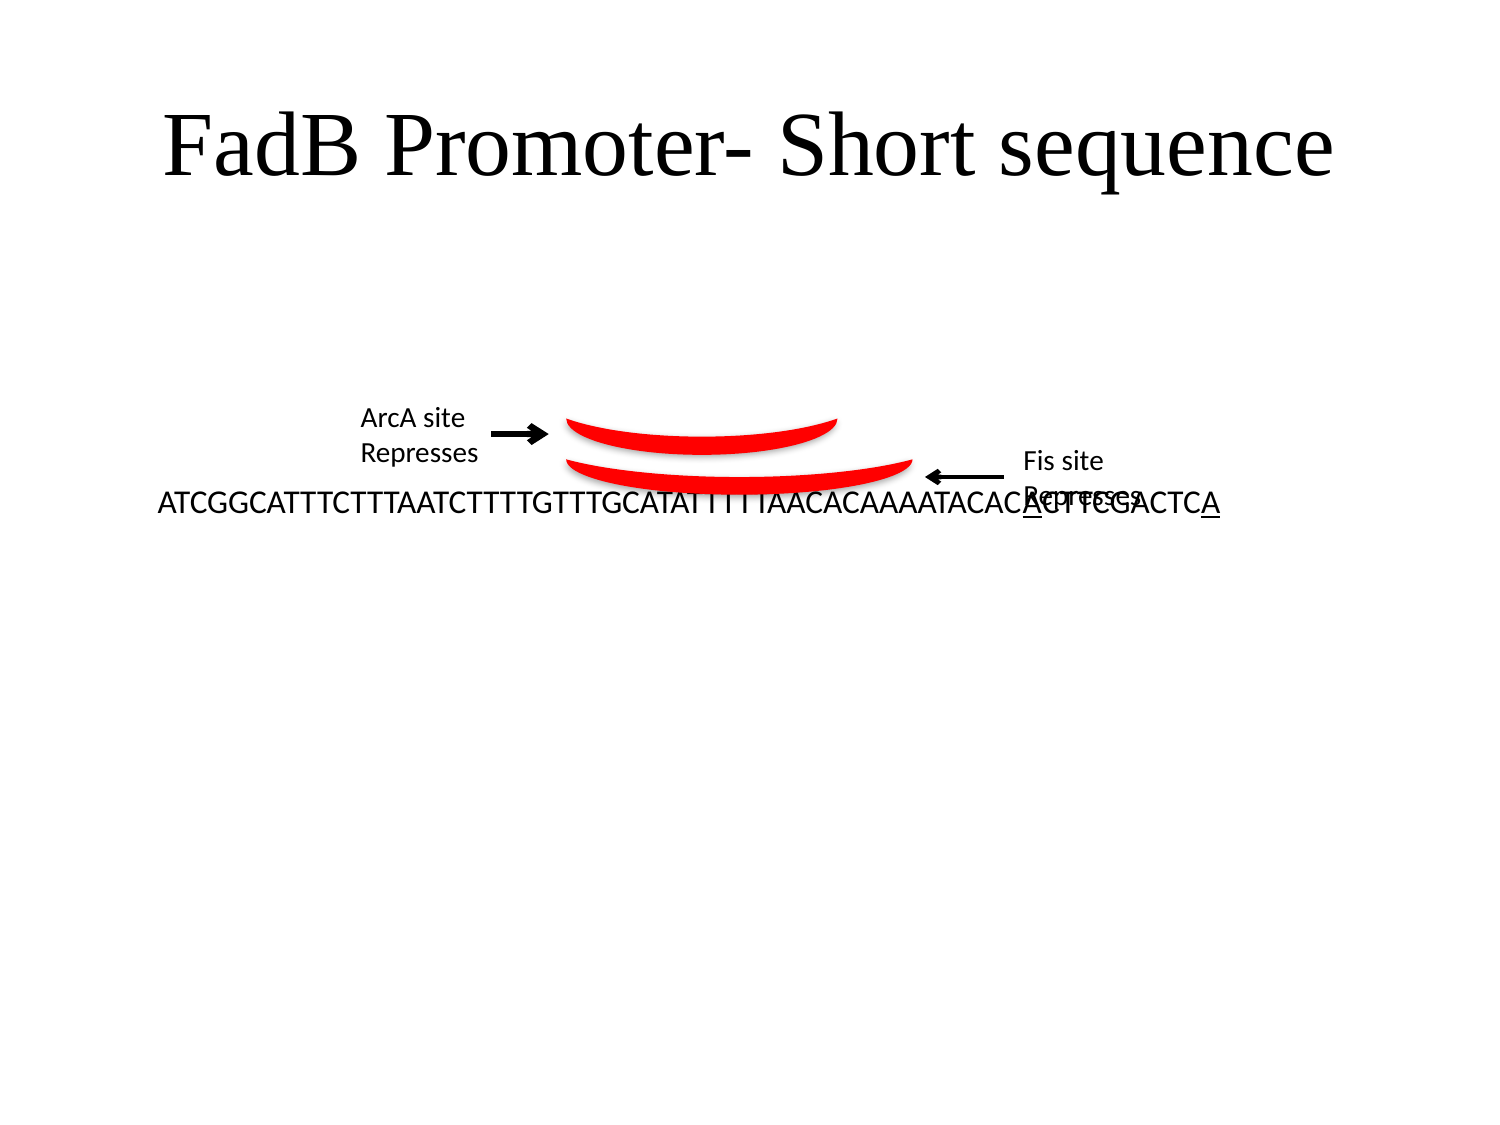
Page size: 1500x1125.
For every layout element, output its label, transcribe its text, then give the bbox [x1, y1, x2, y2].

list ATCGGCATTTCTTTAATCTTTTGTTTGCATATTTTTAACACAAAATACACACTTCGACTCA [0, 391, 1500, 616]
text_box ArcA site Represses [345, 391, 520, 476]
text_box [565, 458, 914, 496]
text_box [565, 417, 839, 456]
text_box Fis site Represses [1008, 433, 1157, 519]
title FadB Promoter- Short sequence [75, 45, 1425, 233]
